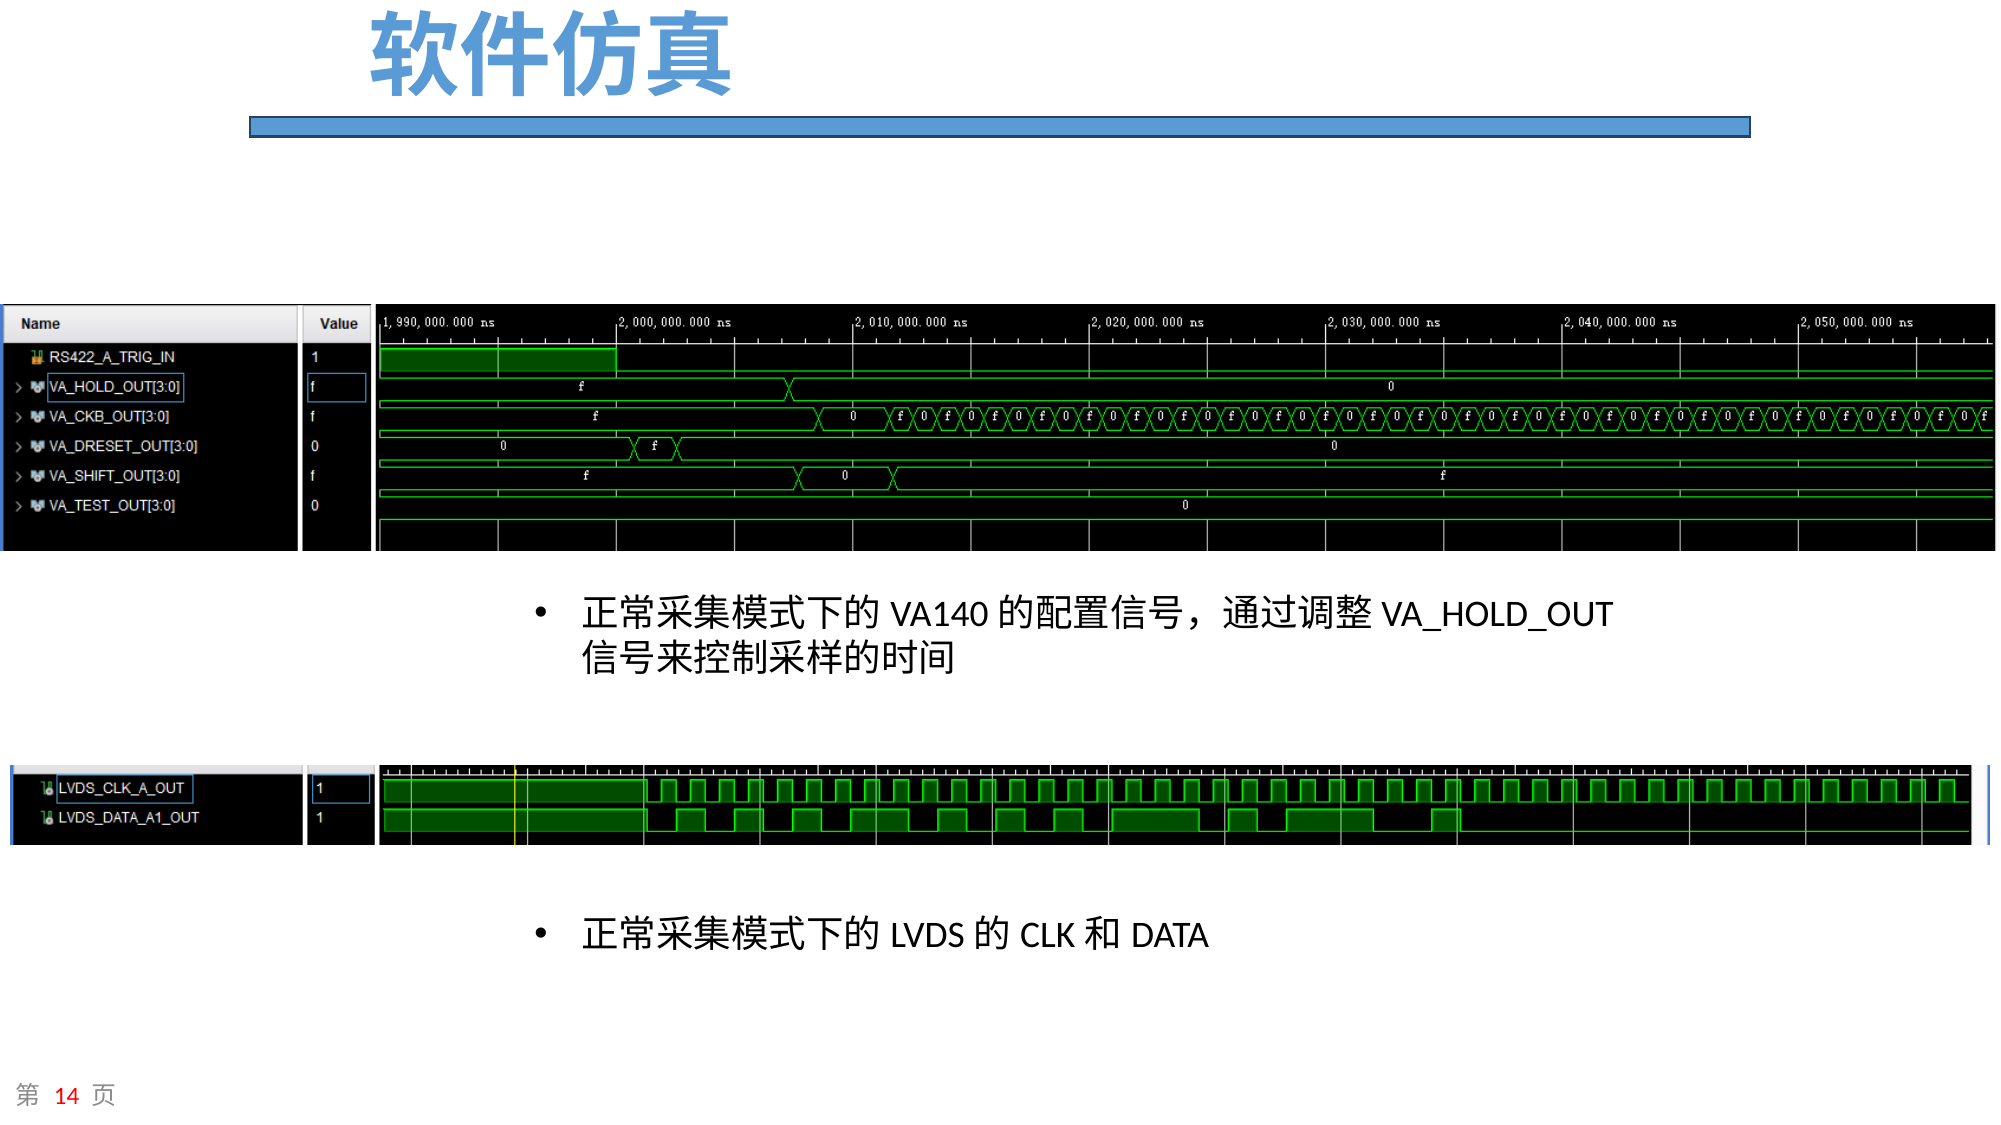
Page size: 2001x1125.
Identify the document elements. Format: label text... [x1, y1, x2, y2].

slide_number 第 14 页 [0, 1065, 350, 1125]
text_box 正常采集模式下的LVDS的CLK和DATA [519, 902, 1639, 962]
picture [0, 304, 2000, 551]
picture [10, 765, 1990, 845]
text_box [249, 116, 1751, 138]
title 软件仿真 [353, 0, 1647, 116]
text_box 正常采集模式下的VA140的配置信号，通过调整VA_HOLD_OUT信号来控制采样的时间 [519, 581, 1666, 687]
